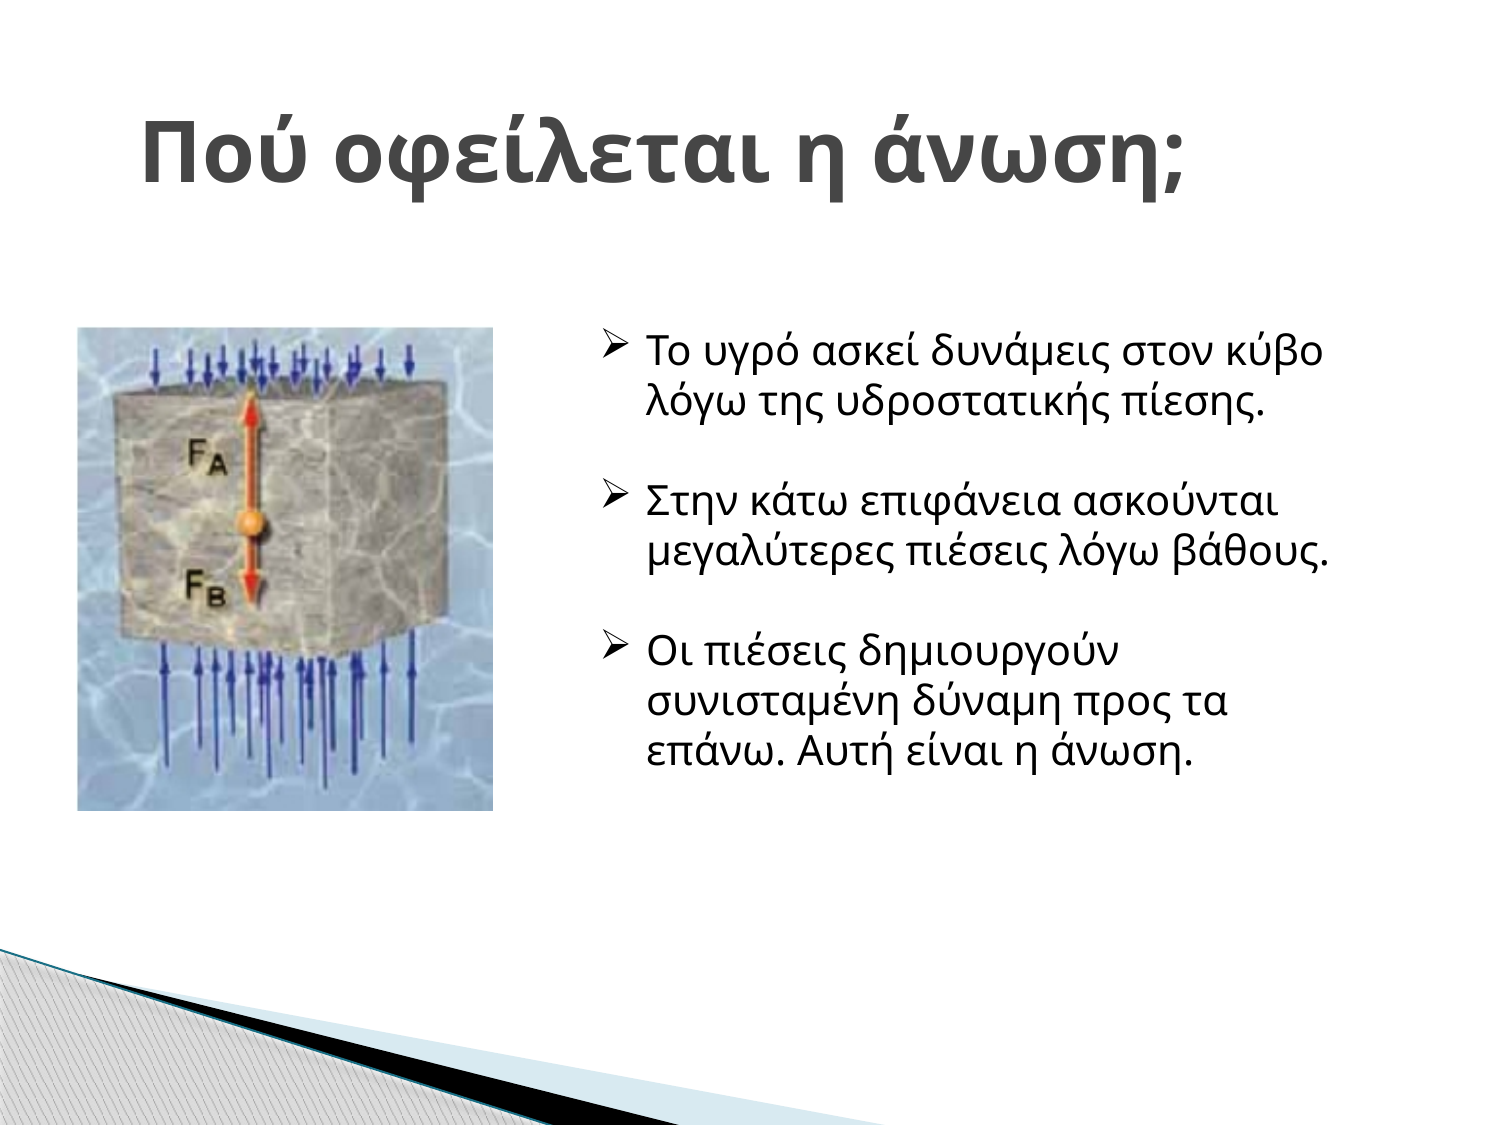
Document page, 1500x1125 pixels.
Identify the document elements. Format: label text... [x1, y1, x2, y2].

title Πού οφείλεται η άνωση; [123, 54, 1474, 243]
text_box Το υγρό ασκεί δυνάμεις στον κύβο λόγω της υδροστατικής πίεσης. Στην κάτω επιφάνεια ασκούνται μεγαλύτερες πιέσεις λόγω βάθους. Οι πιέσεις δημιουργούν συνισταμένη δύναμη προς τα επάνω. Αυτή είναι η άνωση. [584, 316, 1376, 782]
picture [76, 326, 494, 811]
